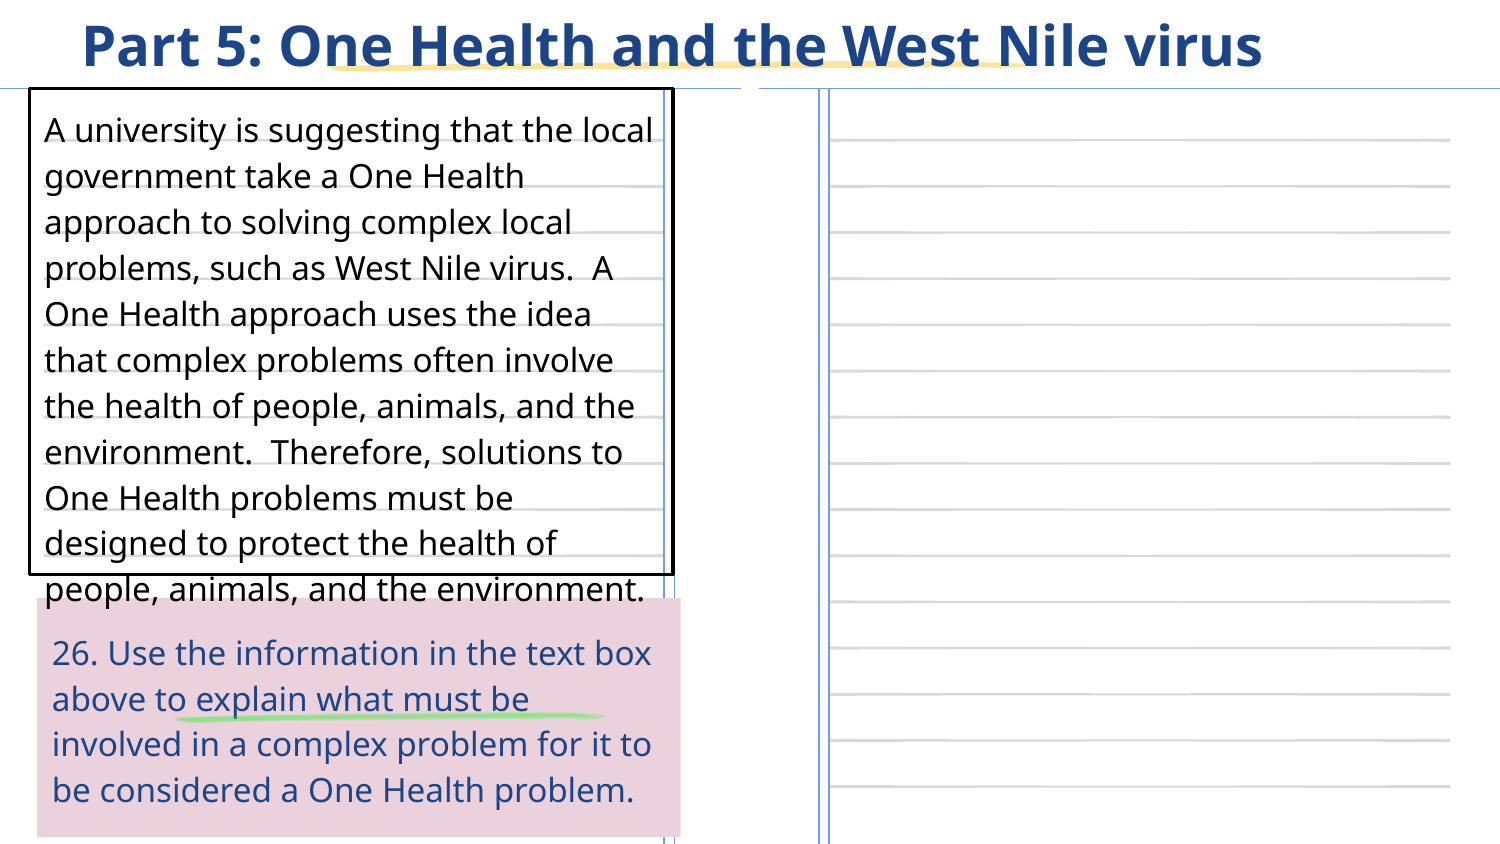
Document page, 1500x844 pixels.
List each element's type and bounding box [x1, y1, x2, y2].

text_box [165, 711, 607, 724]
list [29, 88, 674, 575]
text_box [314, 60, 1030, 72]
title [81, 0, 1459, 61]
subtitle [36, 598, 681, 838]
